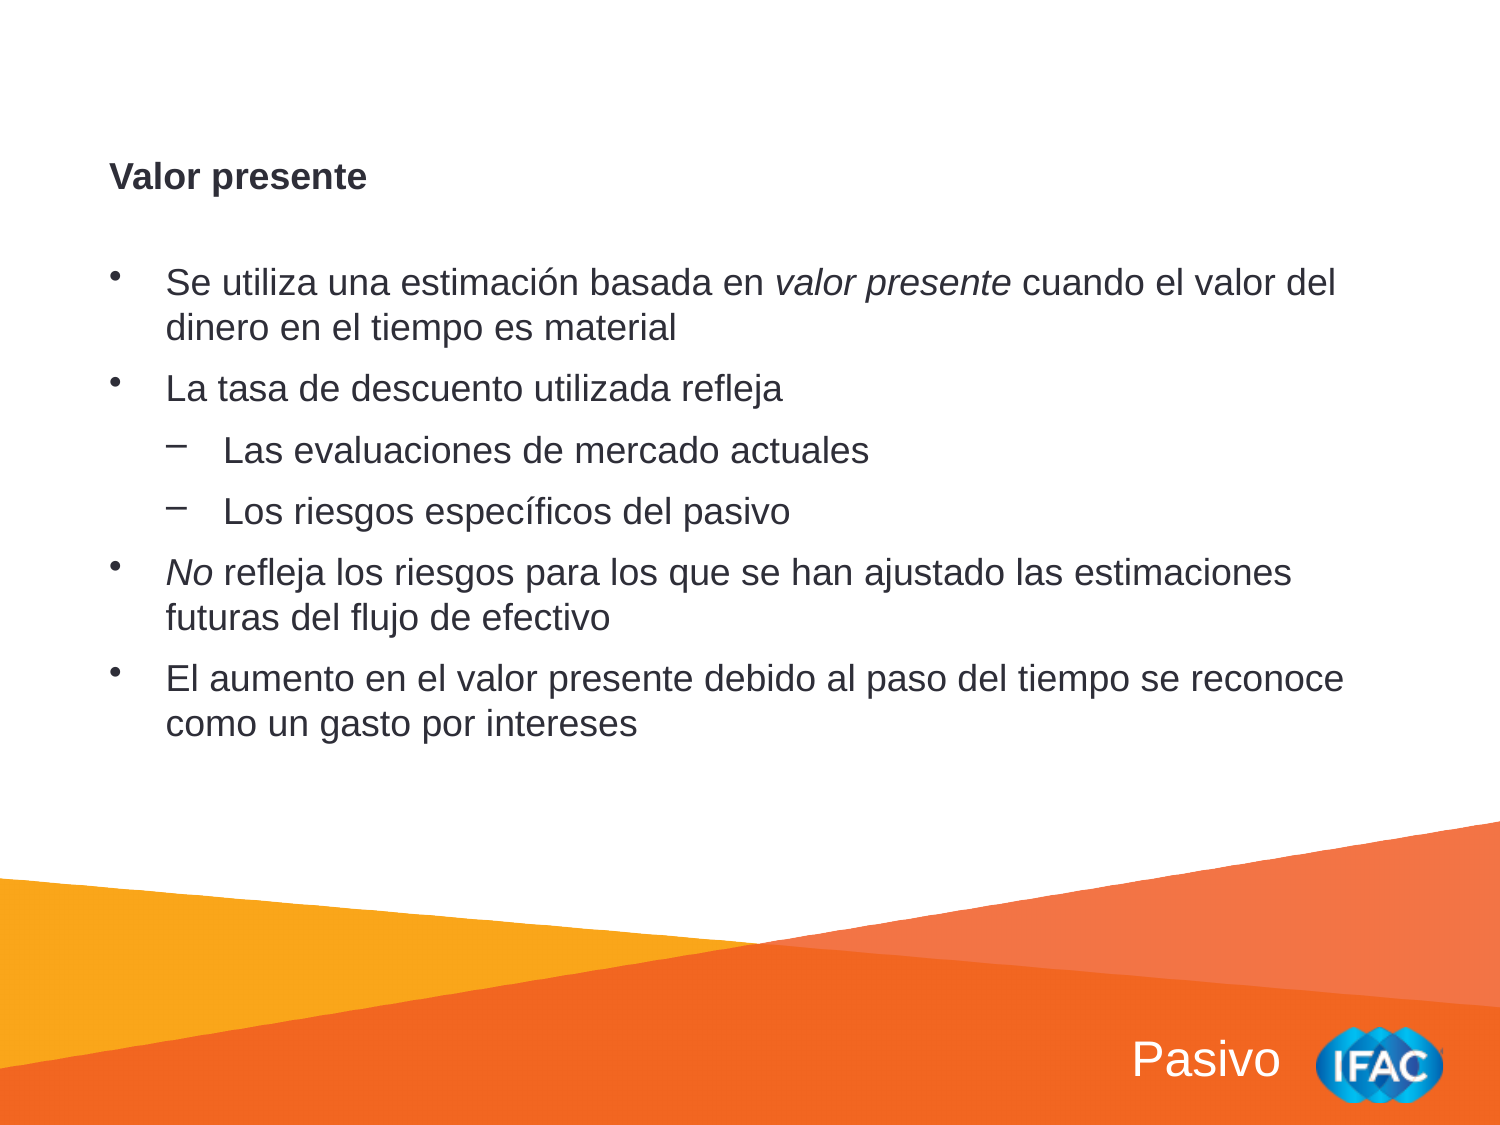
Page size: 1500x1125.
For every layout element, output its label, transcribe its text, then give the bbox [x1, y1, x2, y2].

text_box Pasivo [87, 1018, 1296, 1094]
text_box Valor presente Se utiliza una estimación basada en valor presente cuando el valor del dinero en el tiempo es material La tasa de descuento utilizada refleja Las evaluaciones de mercado actuales Los riesgos específicos del pasivo No refleja los riesgos para los que se han ajustado las estimaciones futuras del flujo de efectivo El aumento en el valor presente debido al paso del tiempo se reconoce como un gasto por intereses [94, 144, 1382, 797]
picture [0, 453, 1500, 1125]
